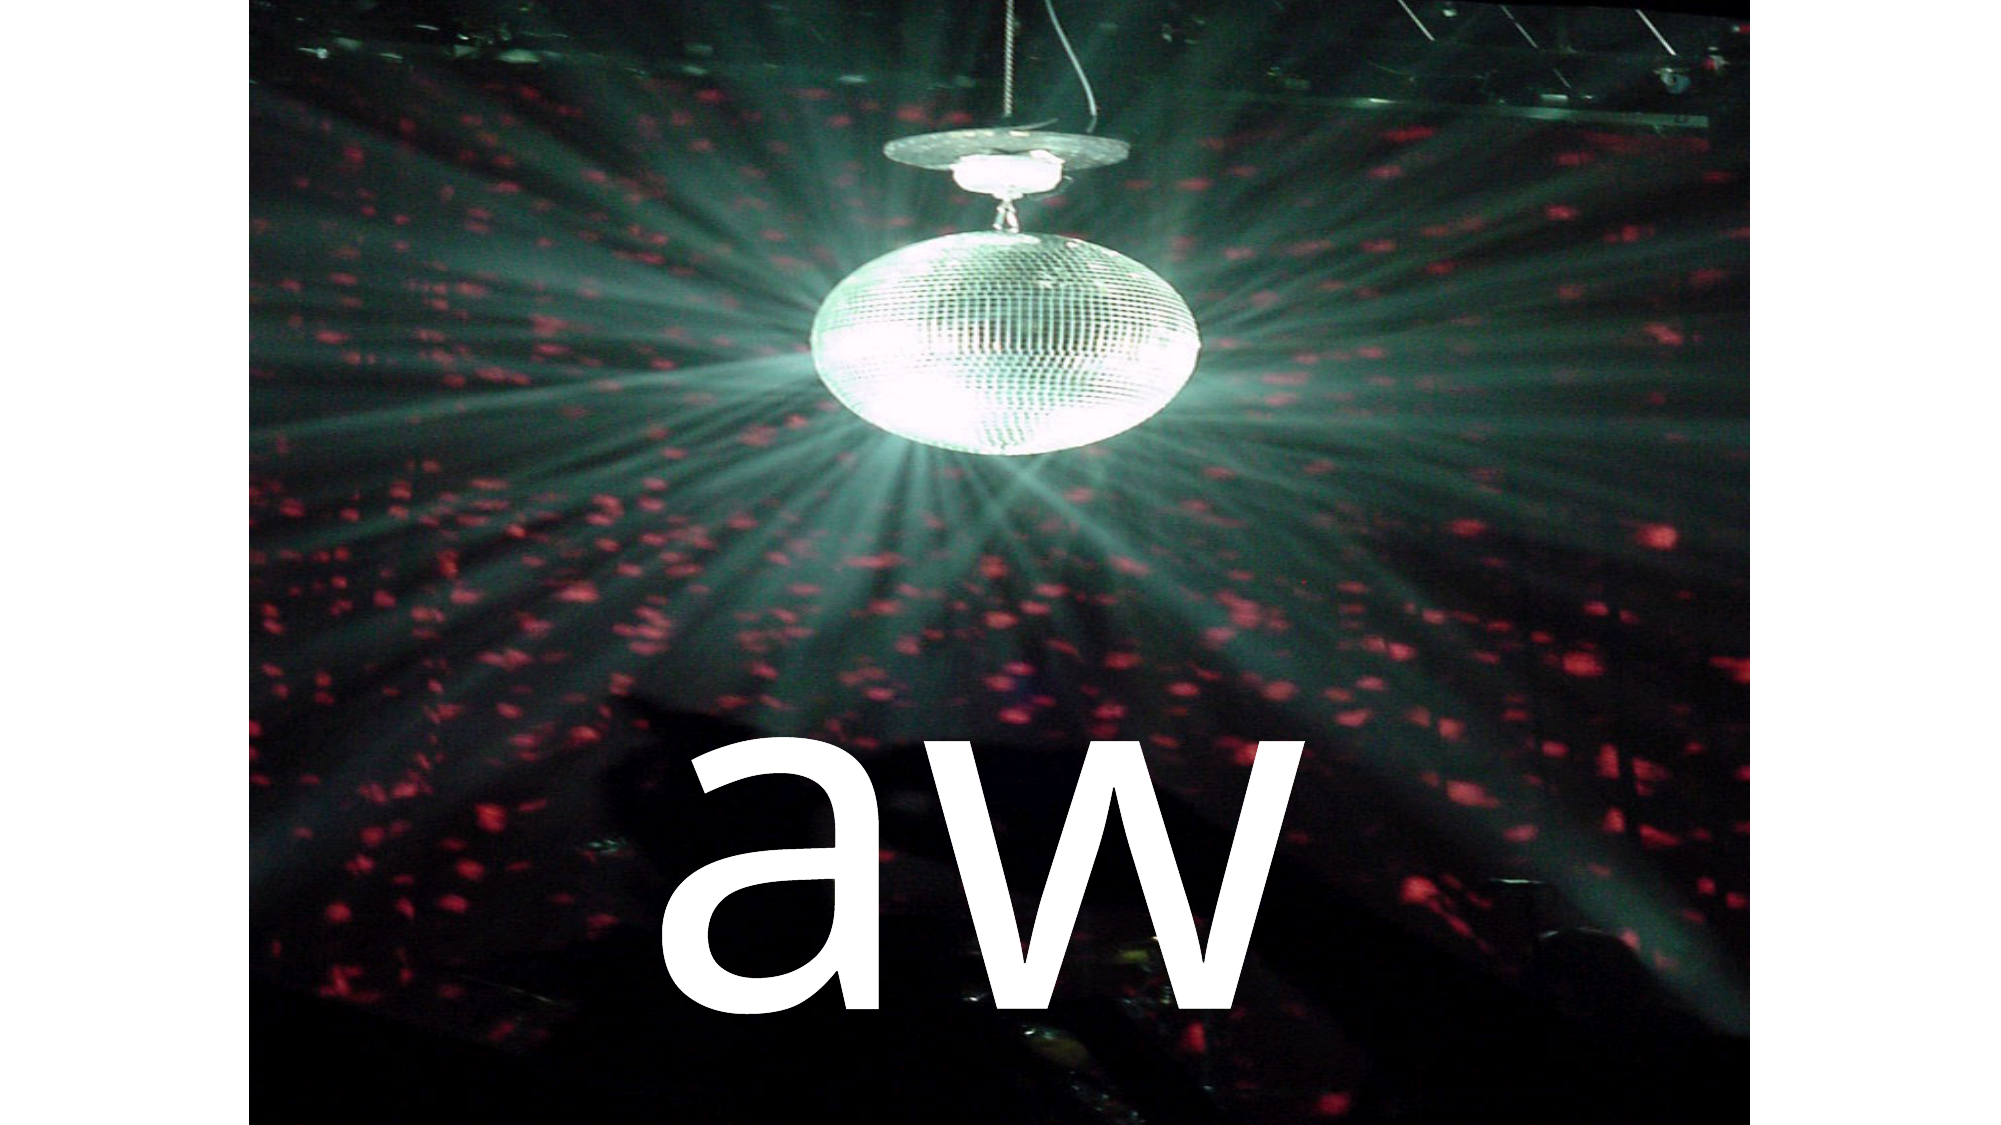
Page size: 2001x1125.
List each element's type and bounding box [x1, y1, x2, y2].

picture [249, 0, 1750, 1125]
